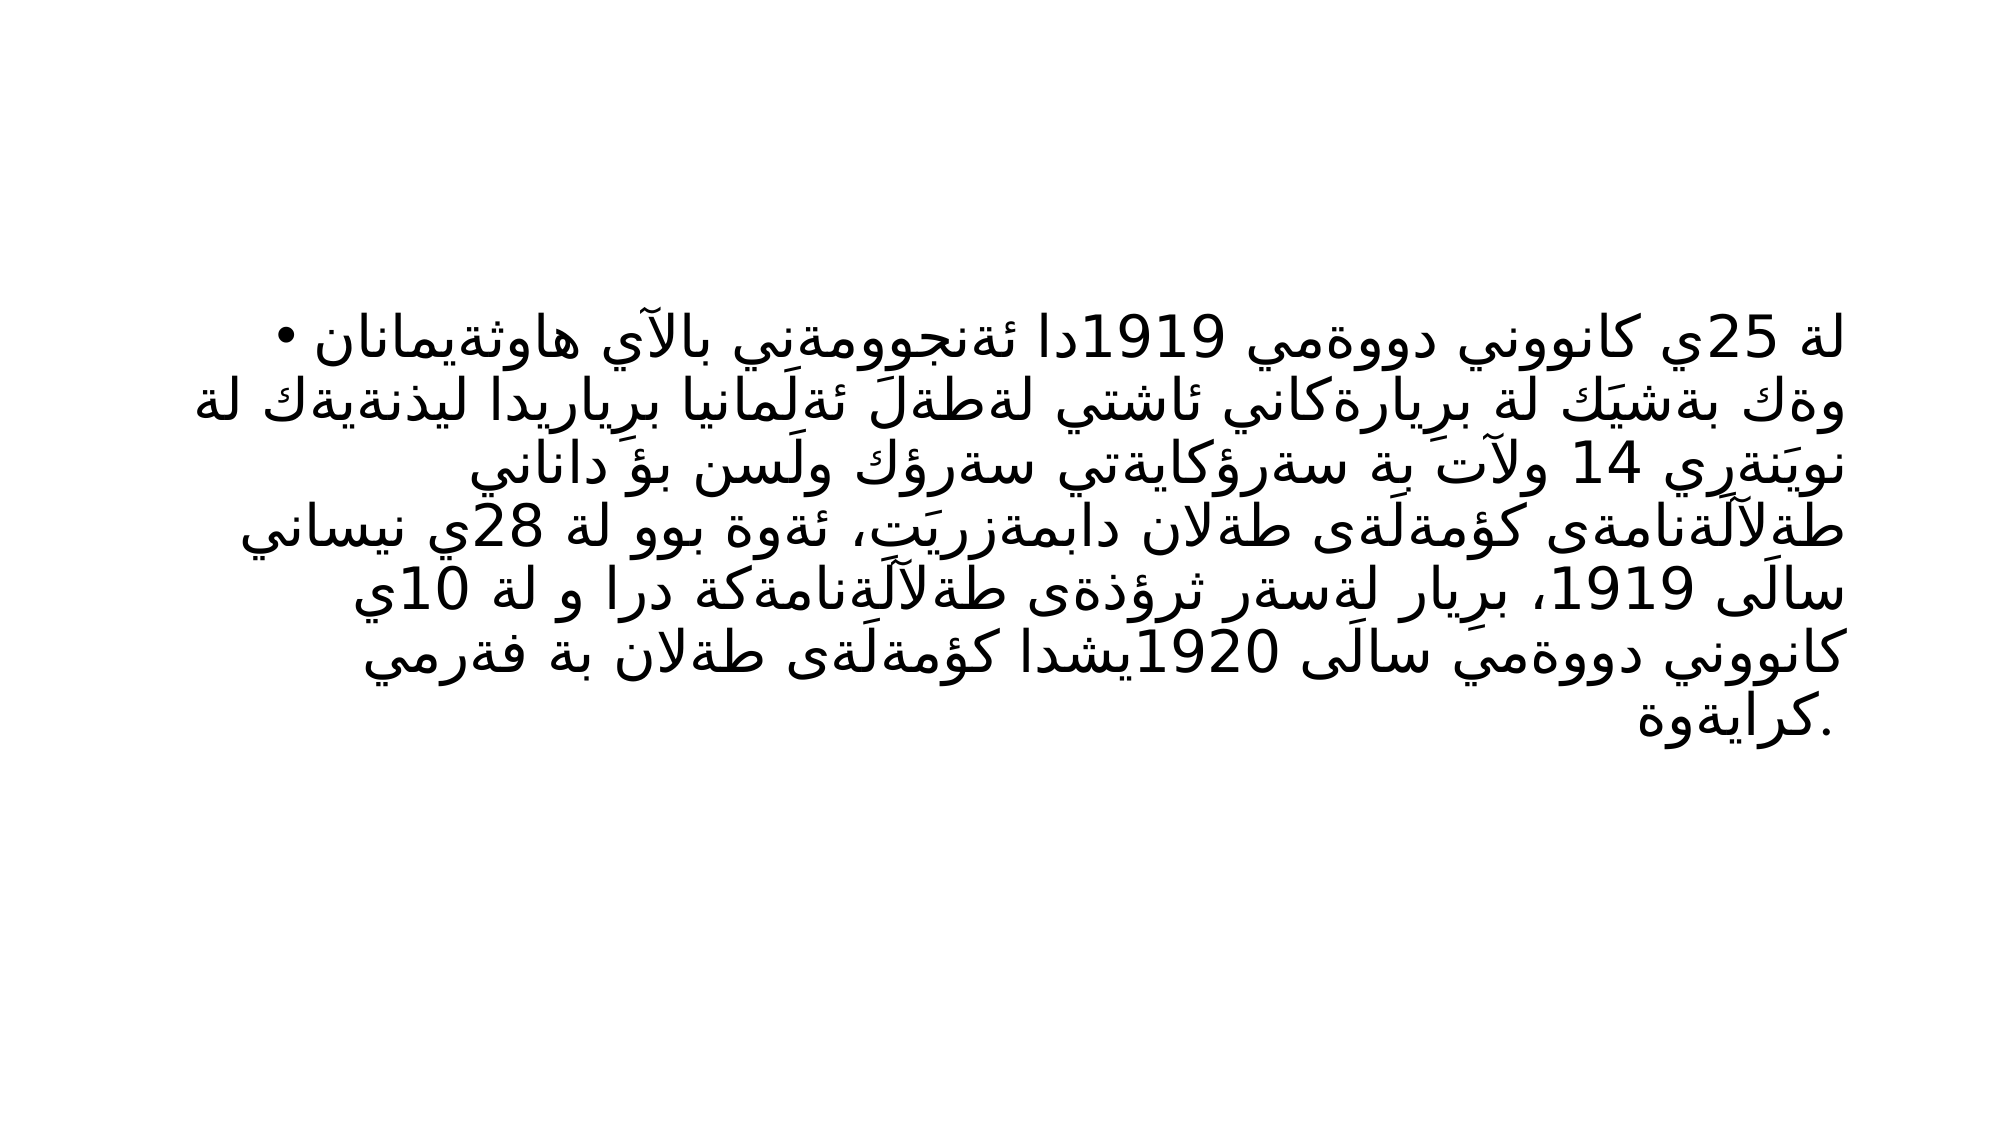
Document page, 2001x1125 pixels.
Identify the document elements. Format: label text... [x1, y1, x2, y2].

list لة 25ي كانووني دووةمي 1919دا ئةنجوومةني بالآي هاوثةيمانان وةك بةشيَك لة برِيارةكاني ئاشتي لةطةلَ ئةلَمانيا برِياريدا ليذنةيةك لة نويَنةري 14 ولآت بة سةرؤكايةتي سةرؤك ولَسن بؤ داناني طةلآلَةنامةى كؤمةلَةى طةلان دابمةزريَت، ئةوة بوو لة 28ي نيساني سالَى 1919، برِيار لةسةر ثرؤذةى طةلآلَةنامةكة درا و لة 10ي كانووني دووةمي سالَى 1920يشدا كؤمةلَةى طةلان بة فةرمي كرايةوة. [137, 299, 1863, 1014]
